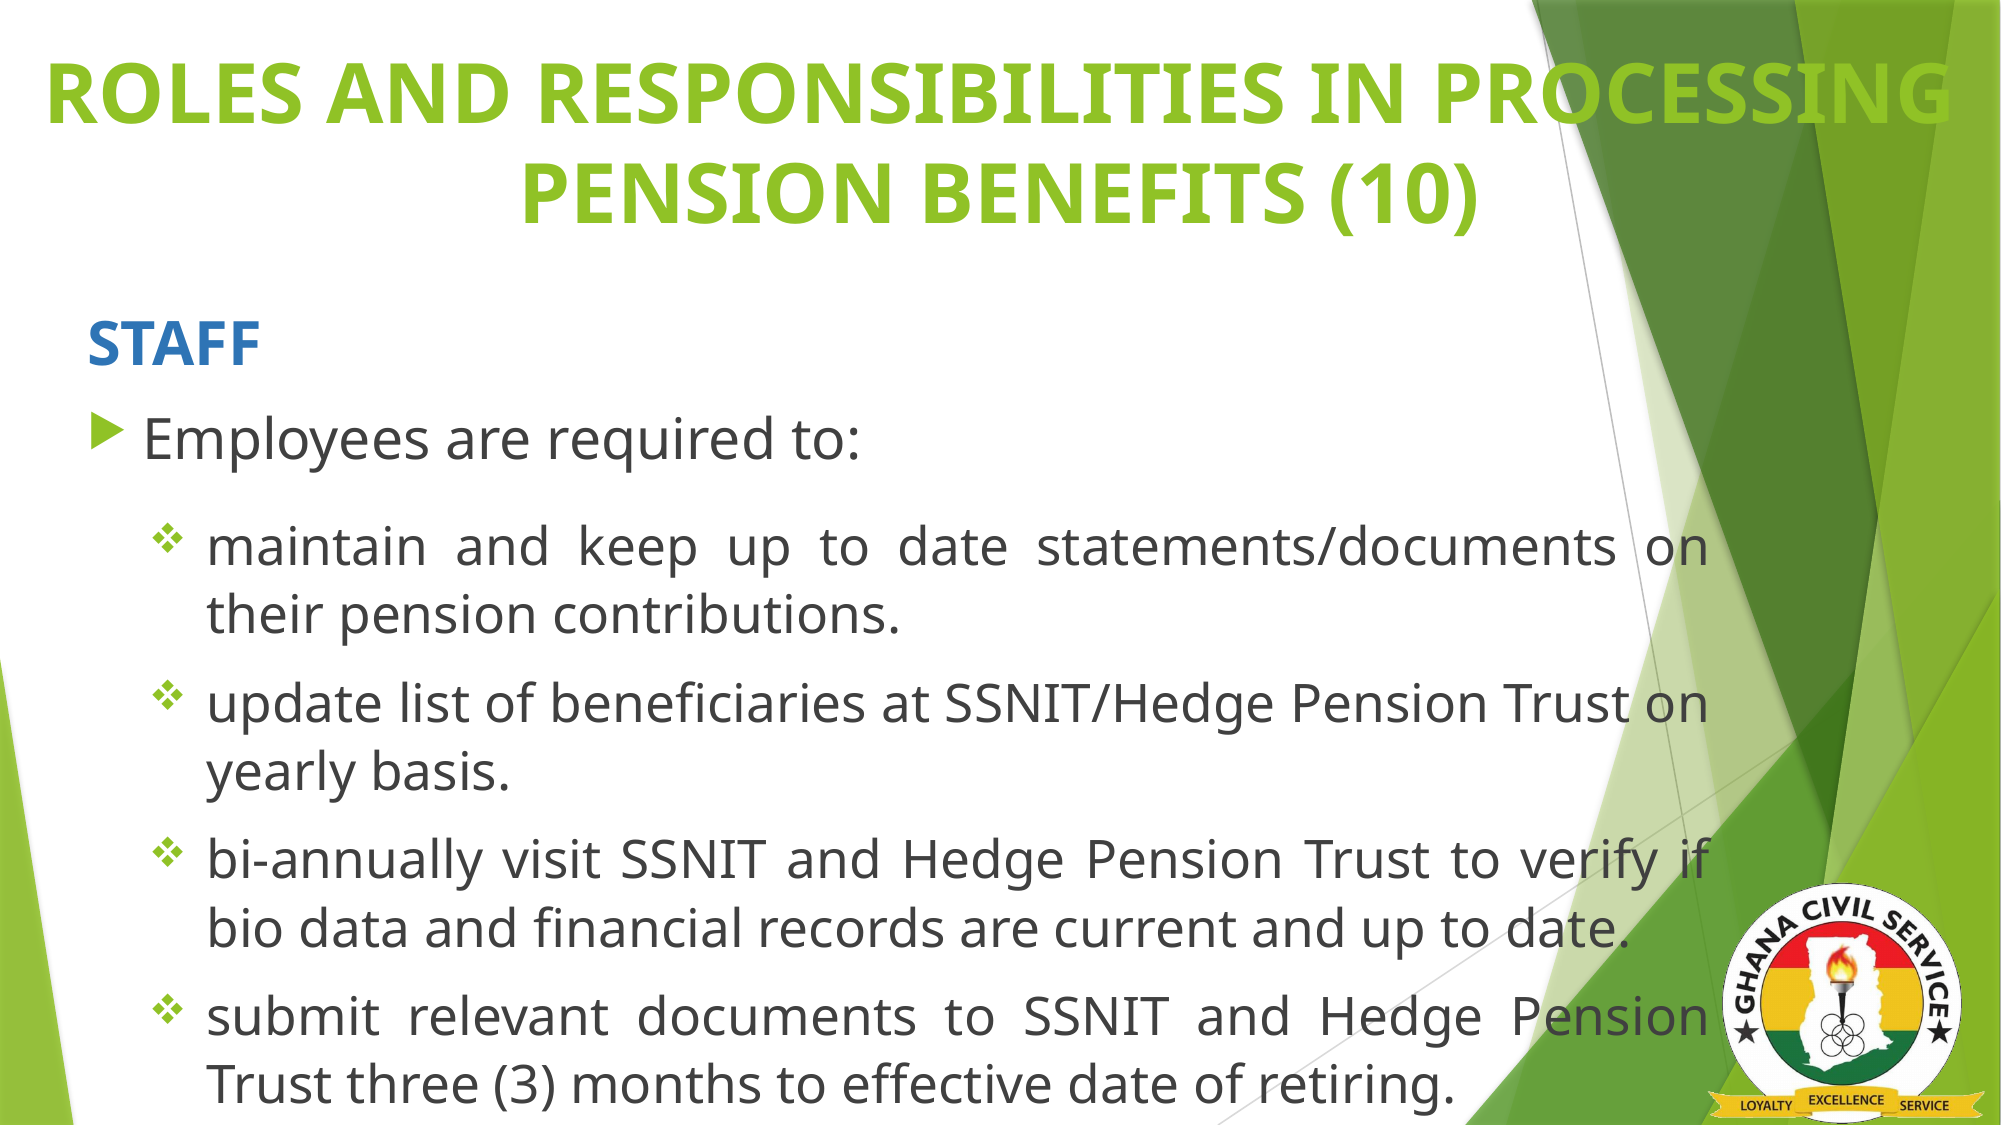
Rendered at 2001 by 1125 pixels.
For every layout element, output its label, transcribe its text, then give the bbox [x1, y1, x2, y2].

list STAFF Employees are required to: maintain and keep up to date statements/documents on their pension contributions. update list of beneficiaries at SSNIT/Hedge Pension Trust on yearly basis. bi-annually visit SSNIT and Hedge Pension Trust to verify if bio data and financial records are current and up to date. submit relevant documents to SSNIT and Hedge Pension Trust three (3) months to effective date of retiring. [71, 291, 1727, 1125]
picture [1727, 826, 2001, 1125]
title ROLES AND RESPONSIBILITIES IN PROCESSING PENSION BENEFITS (10) [0, 32, 2000, 239]
